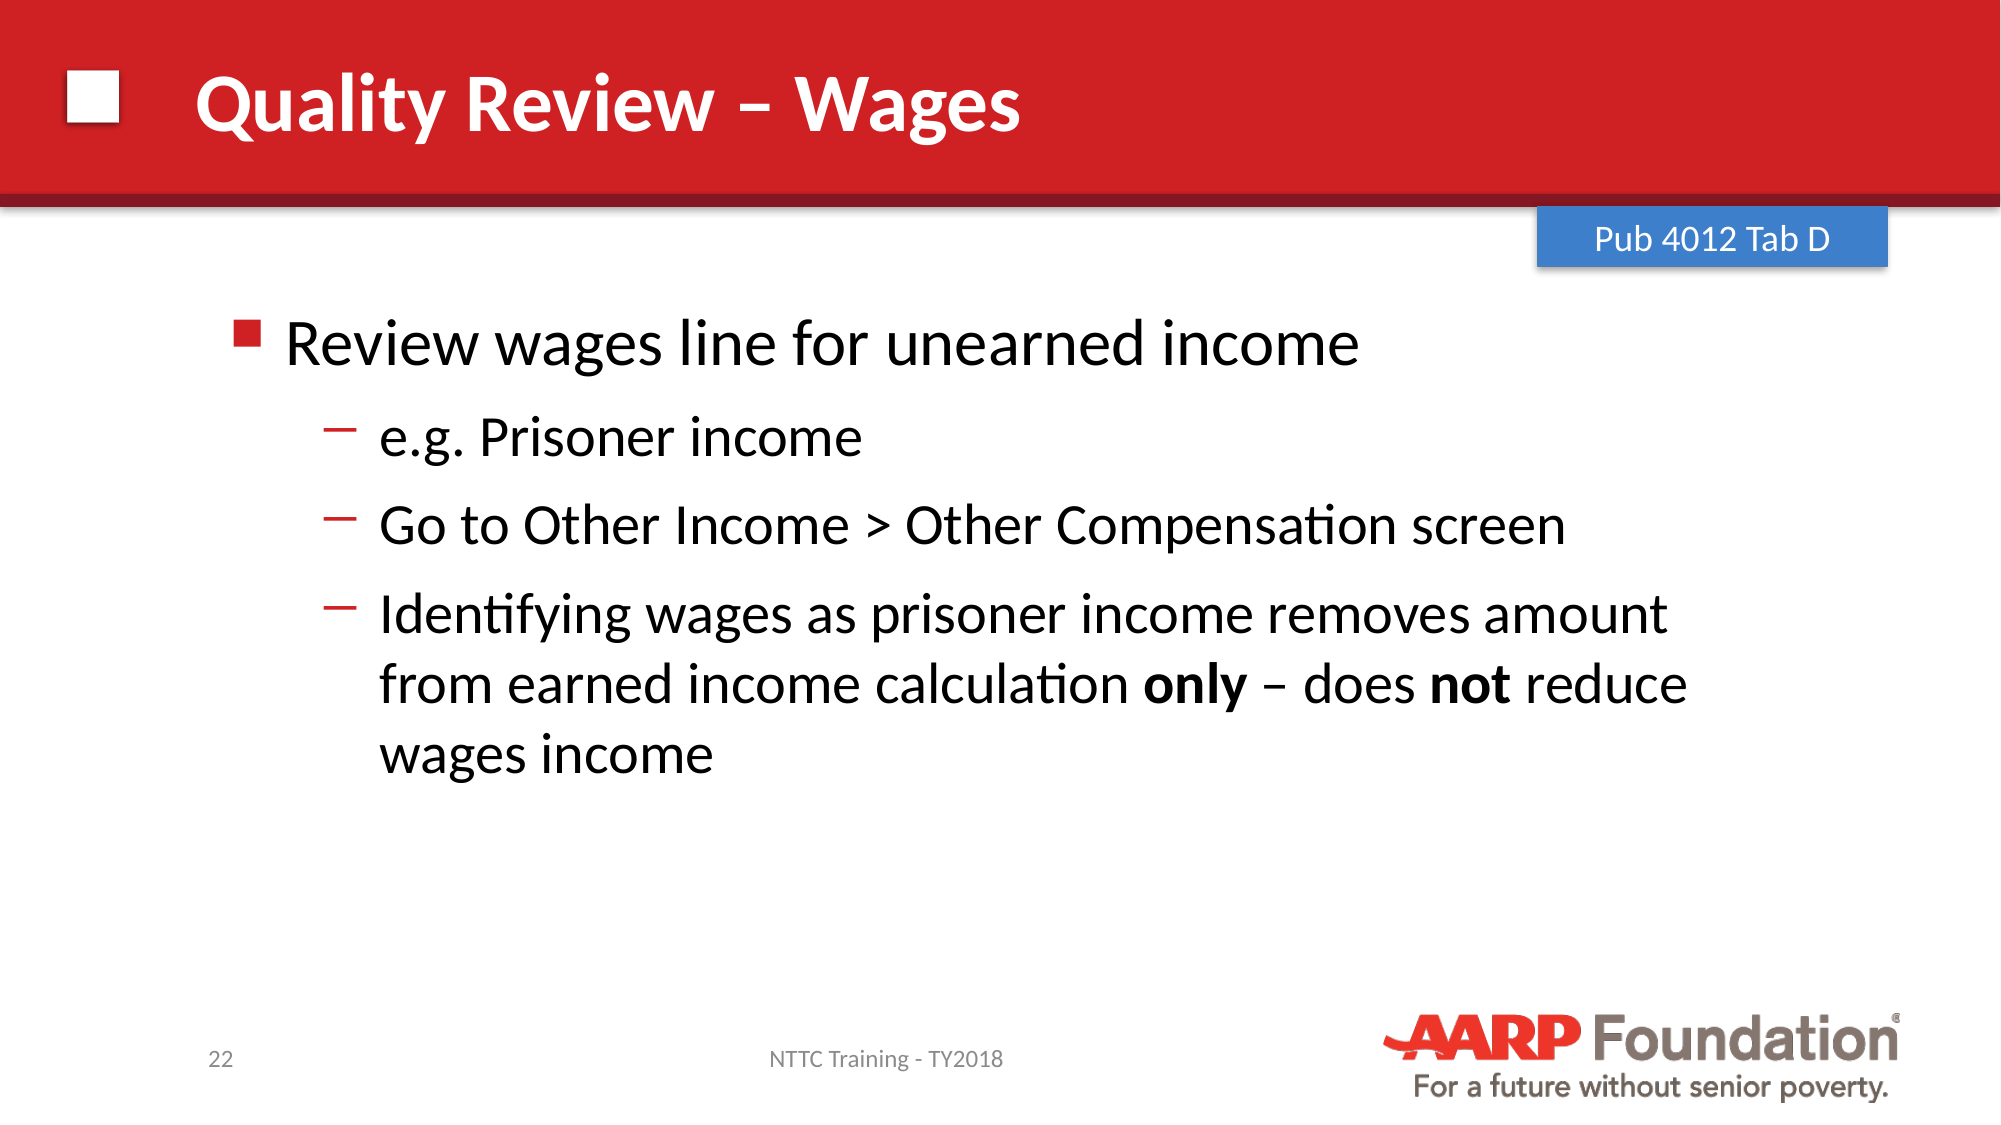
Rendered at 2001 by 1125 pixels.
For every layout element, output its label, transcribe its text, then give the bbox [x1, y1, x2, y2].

title Quality Review – Wages [174, 4, 1775, 193]
footer NTTC Training - TY2018 [570, 1027, 1204, 1088]
slide_number 22 [99, 1027, 254, 1088]
text_box Pub 4012 Tab D [1537, 206, 1888, 267]
list Review wages line for unearned income e.g. Prisoner income Go to Other Income > Other Compensation screen Identifying wages as prisoner income removes amount from earned income calculation only – does not reduce wages income [209, 288, 1810, 949]
